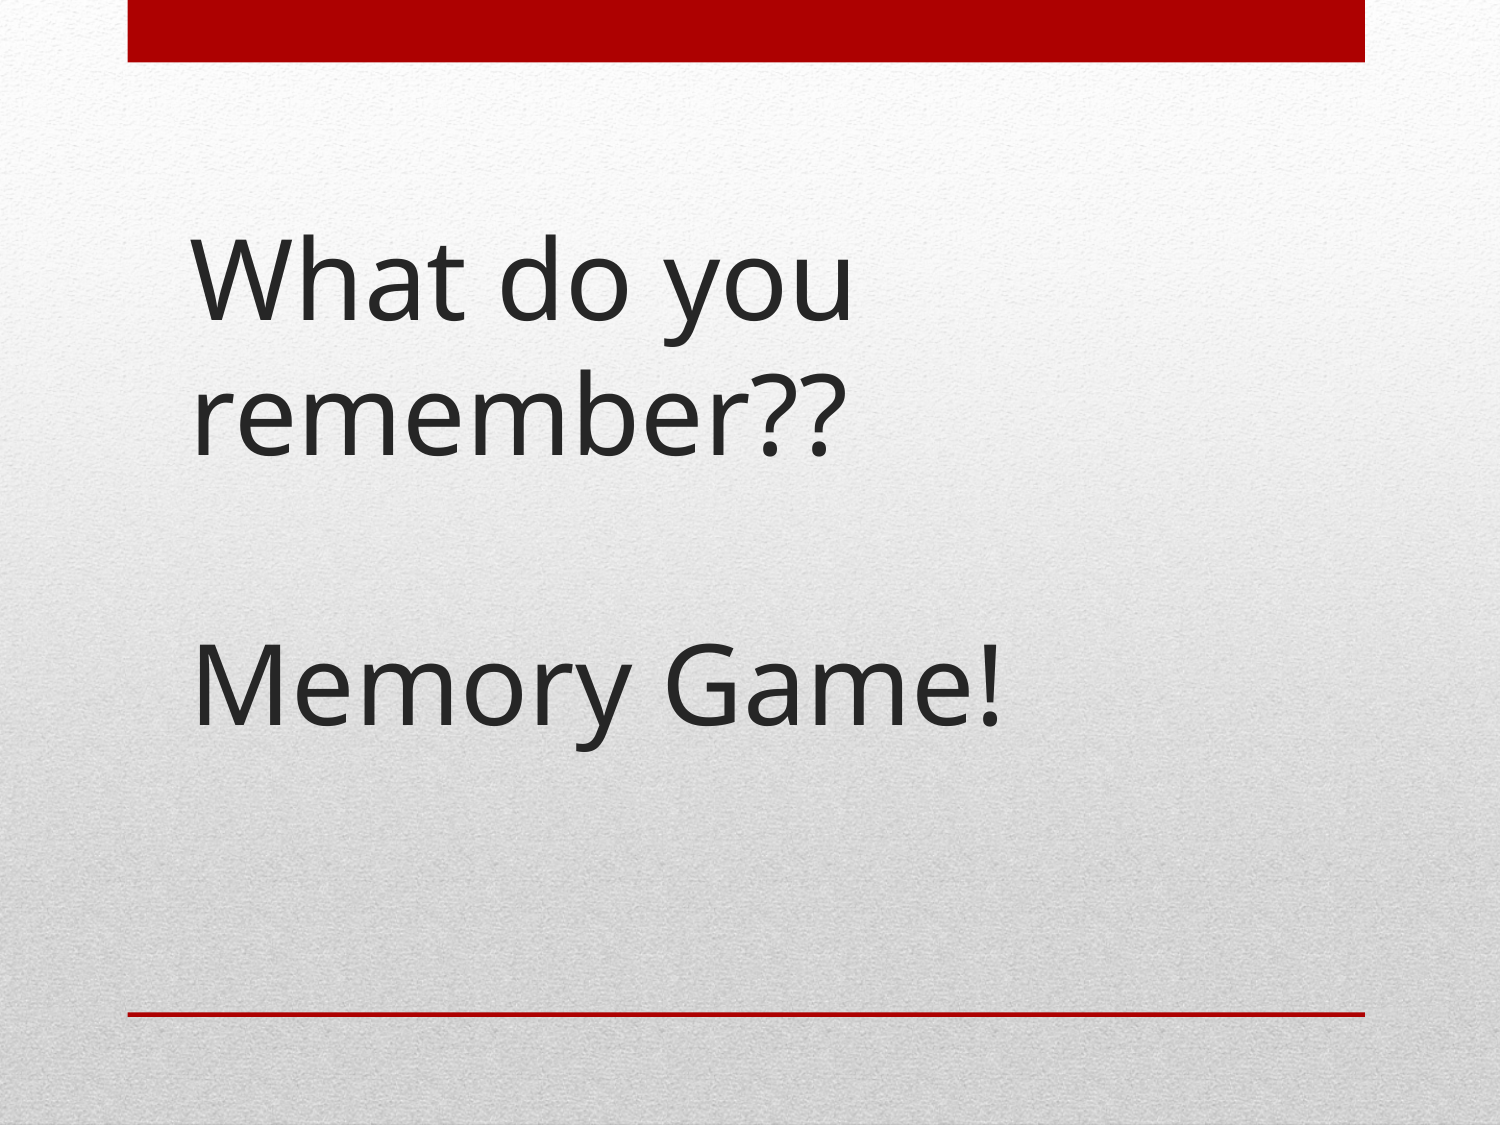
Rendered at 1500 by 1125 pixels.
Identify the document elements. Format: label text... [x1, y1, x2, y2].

picture [0, 0, 1500, 1125]
text_box What do you remember?? Memory Game! [174, 200, 1413, 463]
